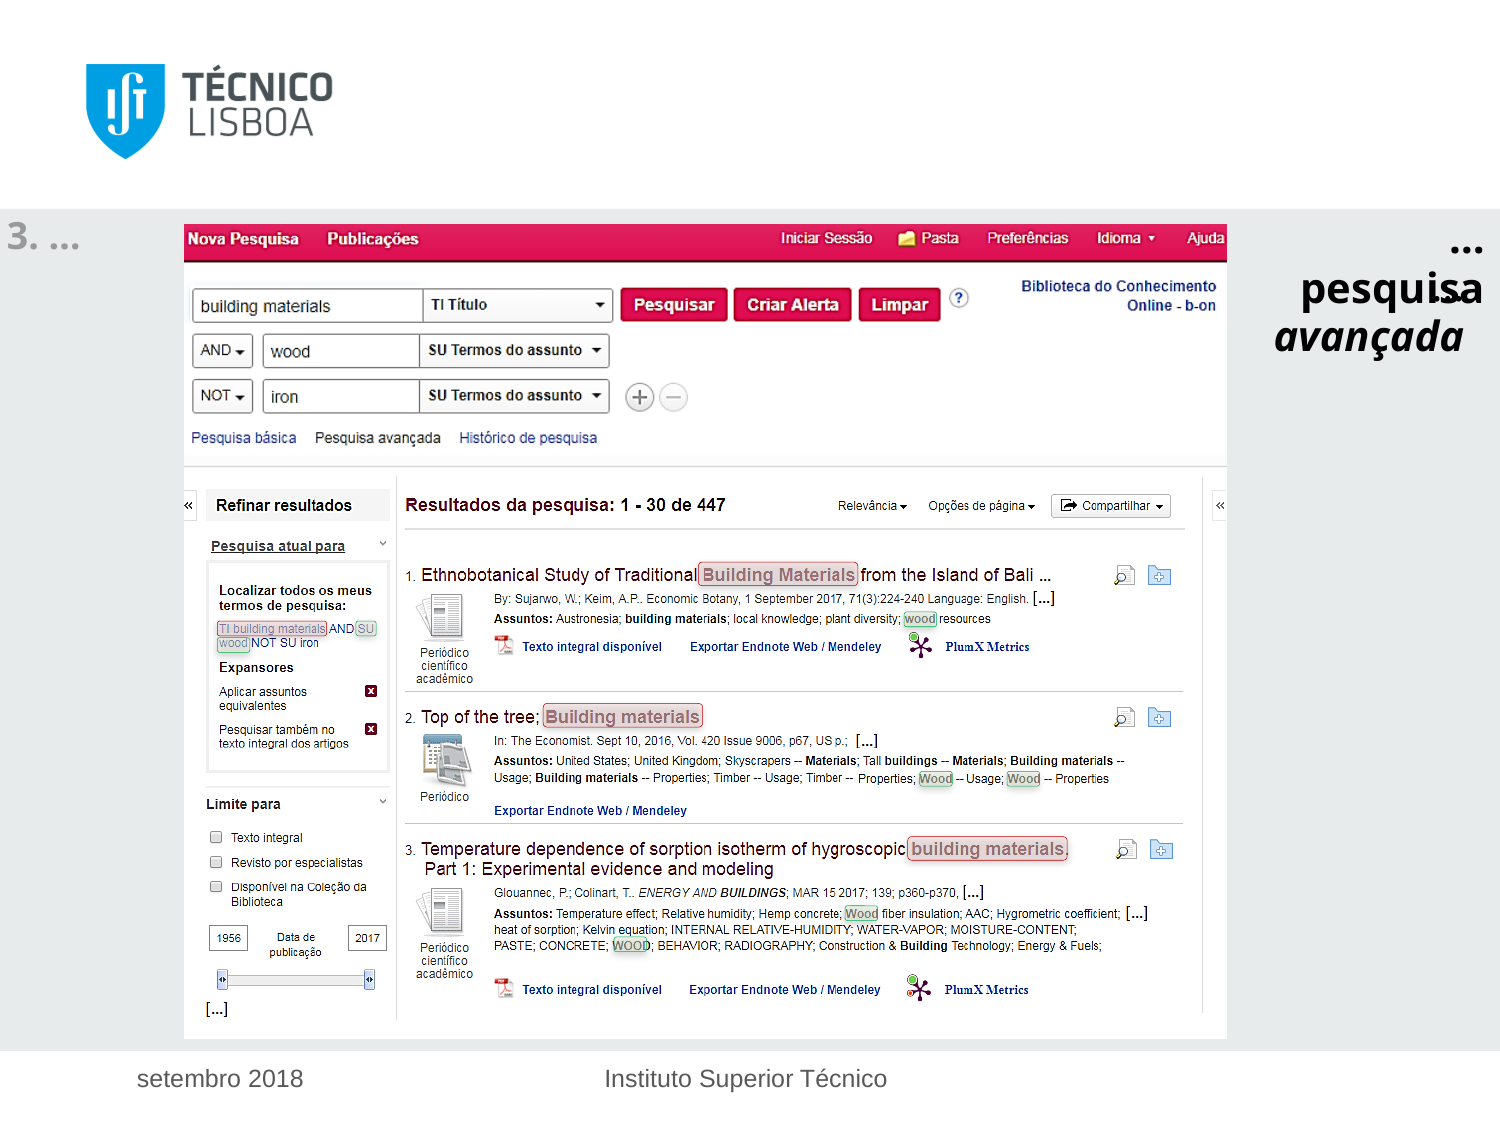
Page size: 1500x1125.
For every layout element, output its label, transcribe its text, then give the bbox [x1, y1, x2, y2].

picture [0, 0, 1500, 1125]
text_box … pesquisa [1252, 204, 1500, 320]
text_box … avançada [1231, 252, 1479, 368]
footer Instituto Superior Técnico [512, 1052, 988, 1103]
slide_number setembro 2018 [121, 1052, 425, 1103]
text_box 3. … [0, 204, 210, 265]
